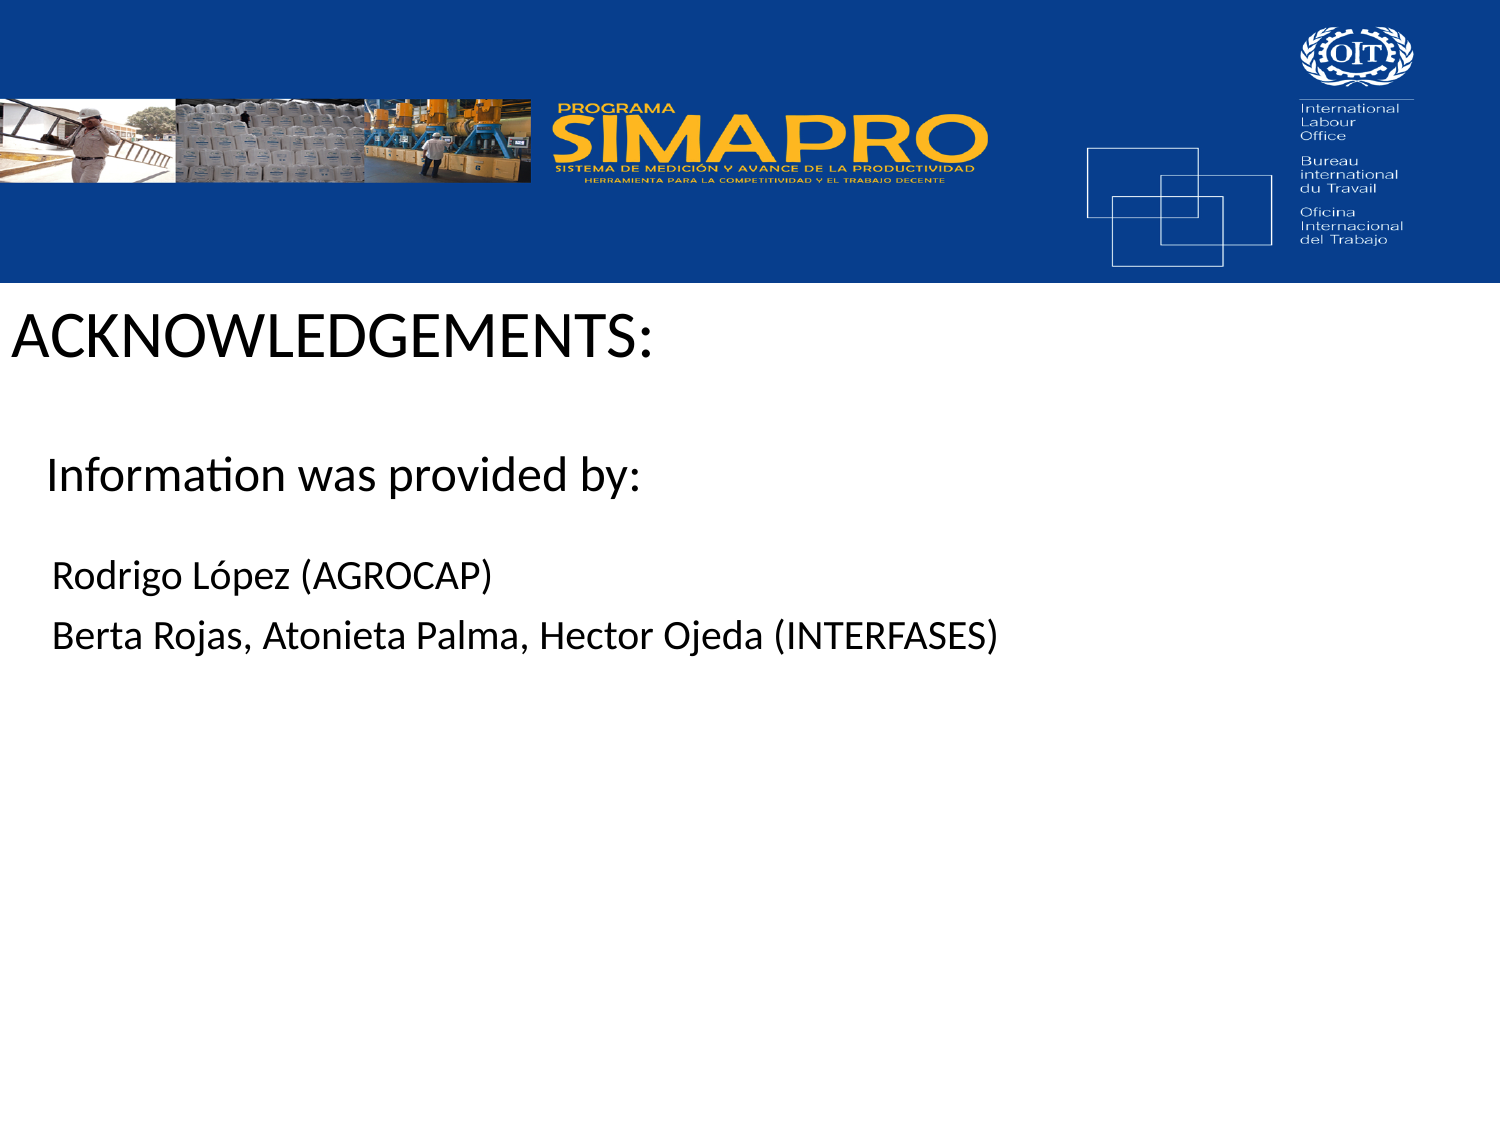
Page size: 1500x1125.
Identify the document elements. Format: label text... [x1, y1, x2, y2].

picture [0, 0, 1500, 283]
text_box Rodrigo López (AGROCAP) [37, 540, 560, 605]
text_box ACKNOWLEDGEMENTS: [0, 291, 1216, 379]
text_box Berta Rojas, Atonieta Palma, Hector Ojeda (INTERFASES) [37, 600, 1082, 666]
text_box Information was provided by: [31, 433, 925, 509]
